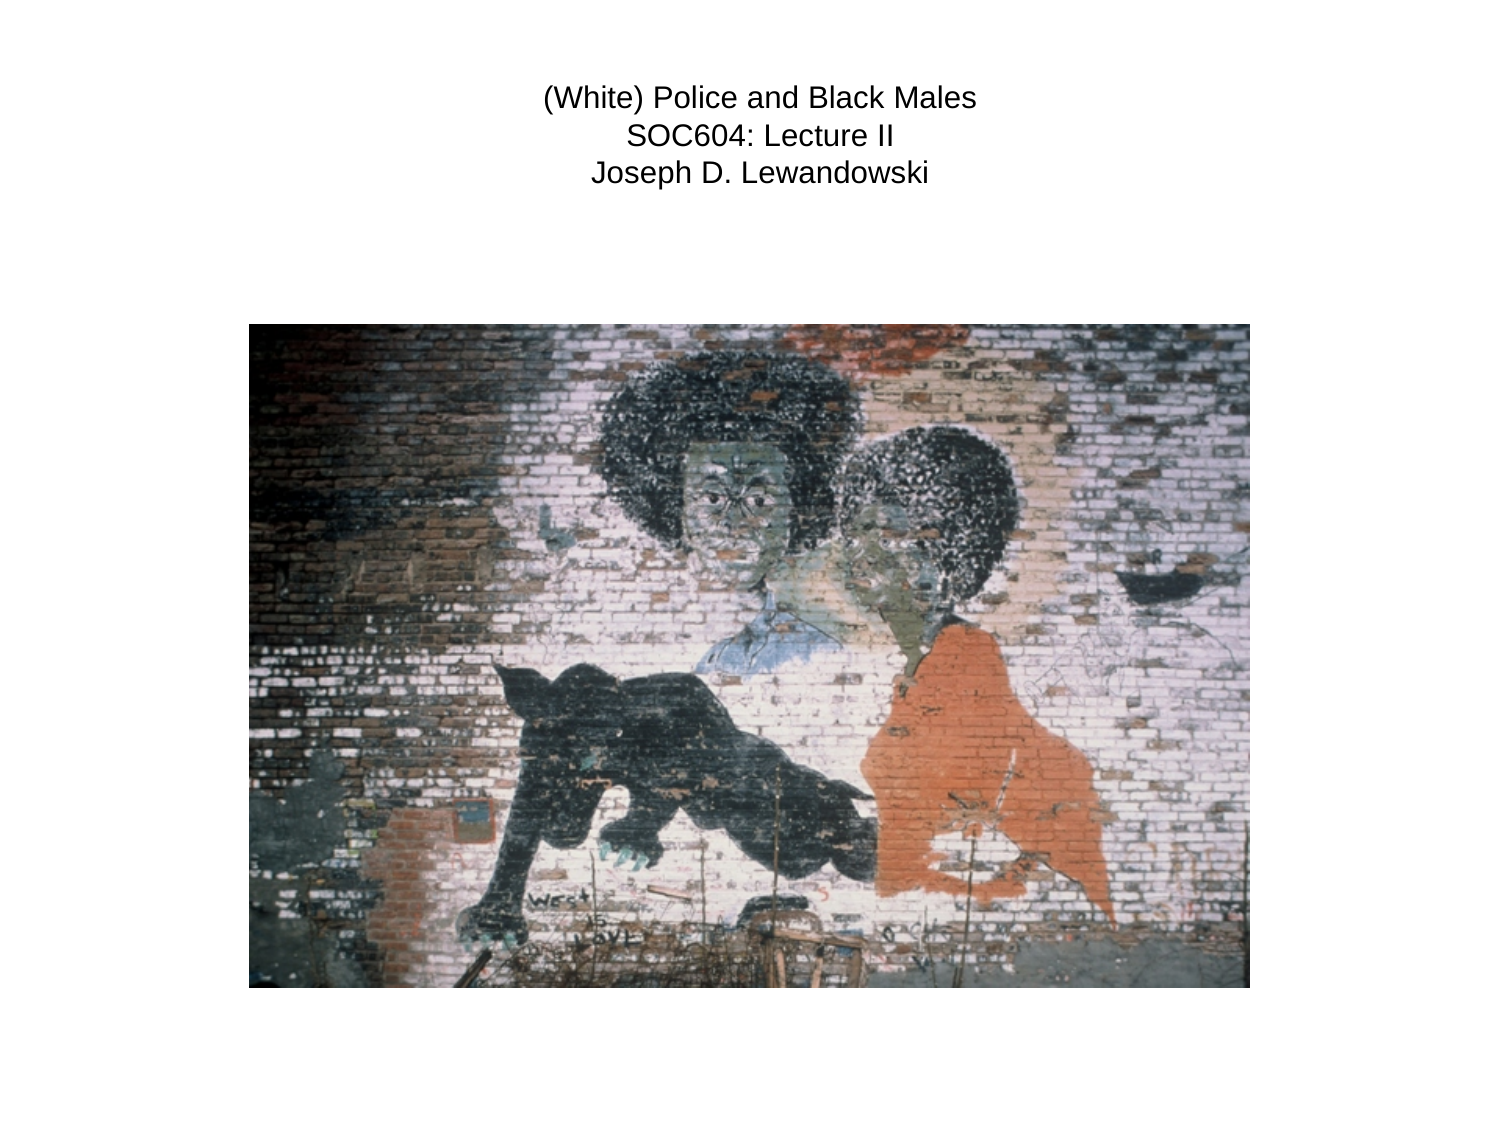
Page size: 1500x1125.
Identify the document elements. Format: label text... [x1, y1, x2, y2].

title (White) Police and Black Males SOC604: Lecture II Joseph D. Lewandowski [52, 69, 1469, 244]
picture [249, 324, 1251, 988]
